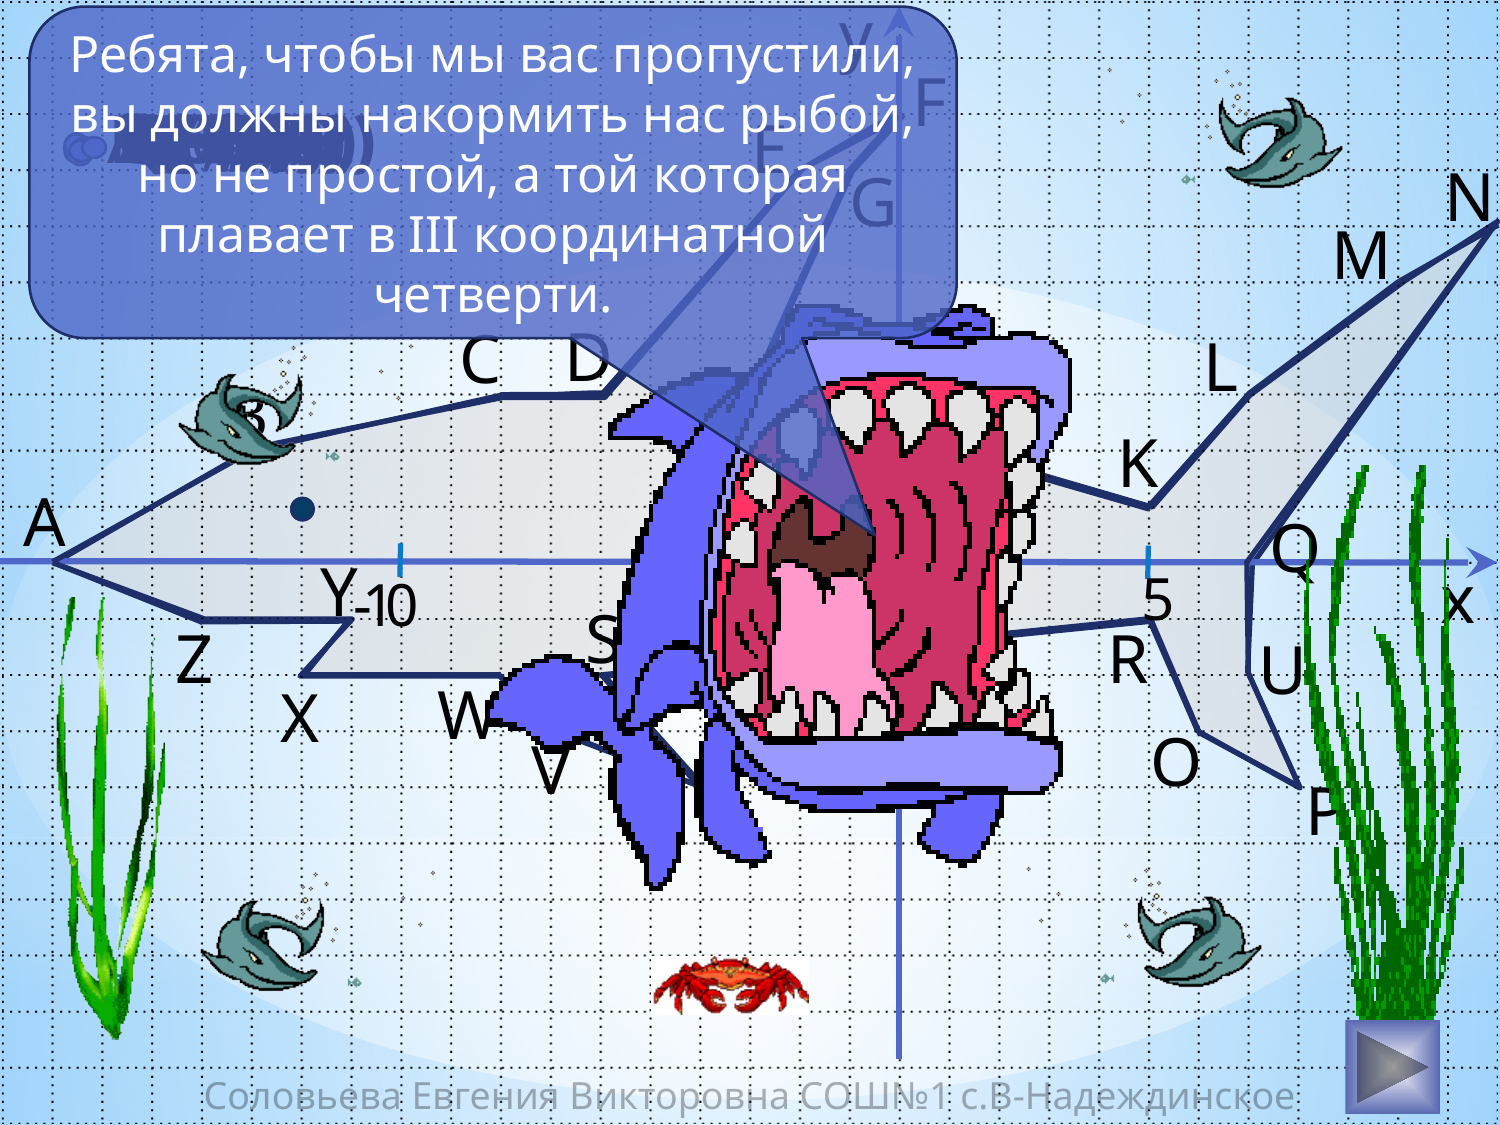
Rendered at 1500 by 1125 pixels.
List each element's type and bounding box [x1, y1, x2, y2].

picture [52, 0, 1495, 1068]
text_box [0, 0, 1498, 1125]
